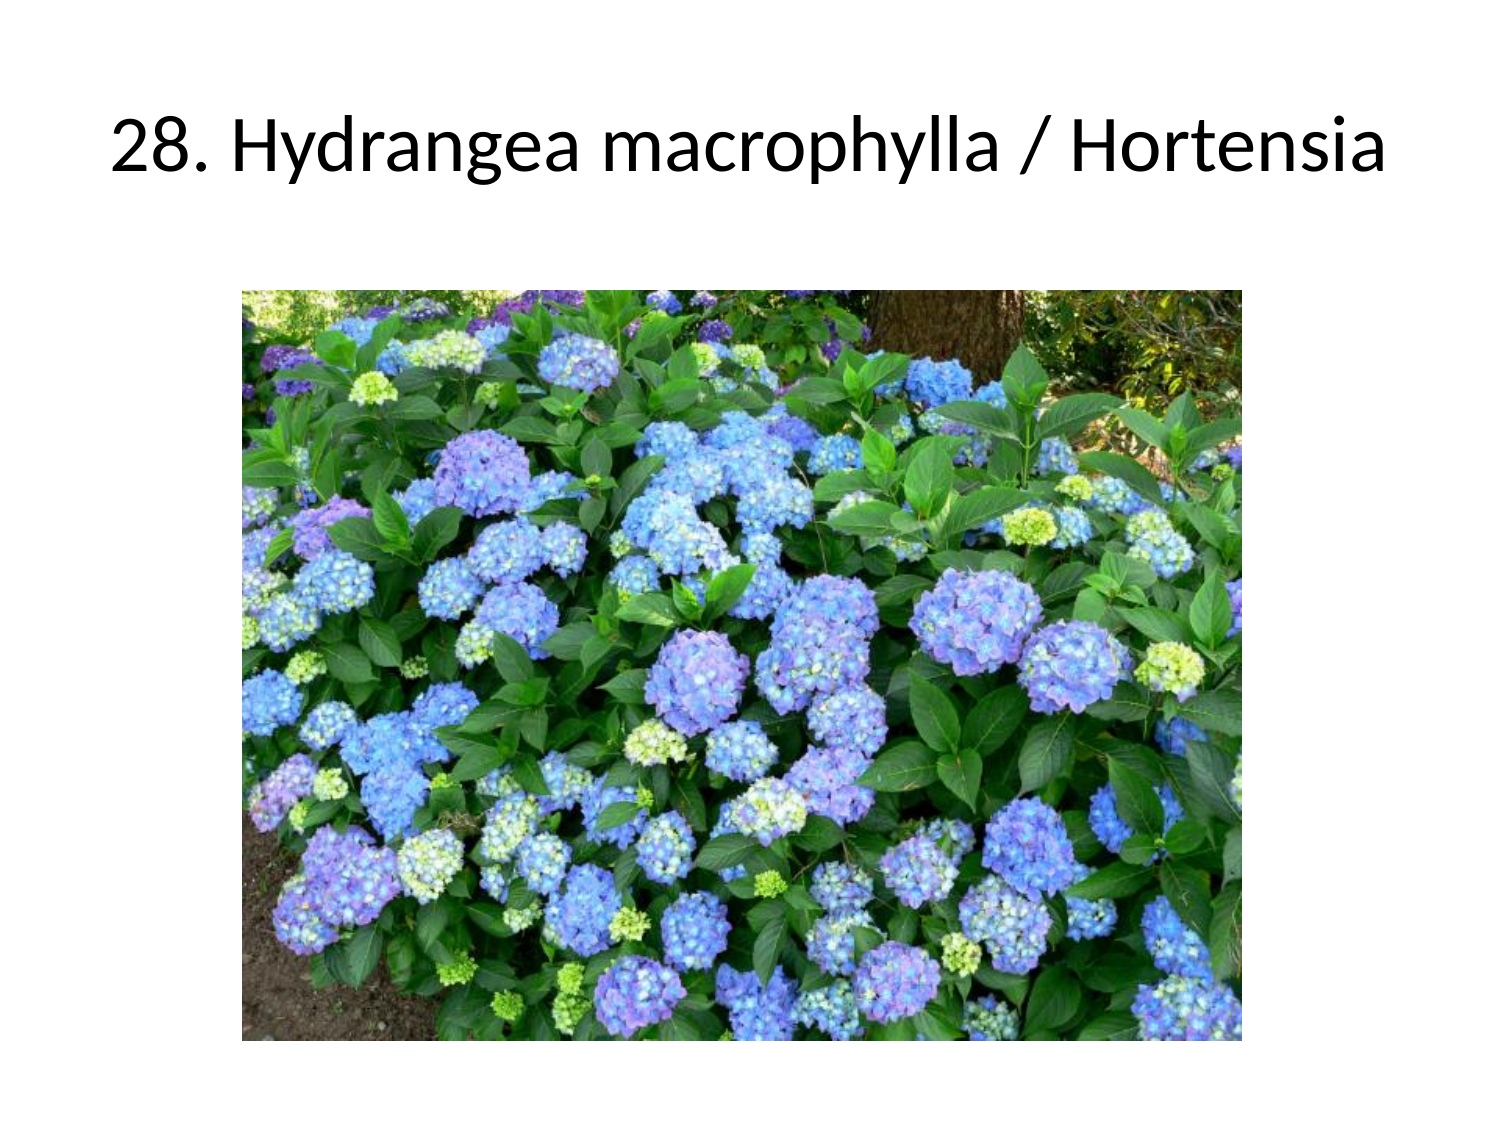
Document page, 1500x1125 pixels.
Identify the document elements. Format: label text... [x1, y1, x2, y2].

title 28. Hydrangea macrophylla / Hortensia [75, 45, 1425, 233]
picture [241, 290, 1243, 1041]
